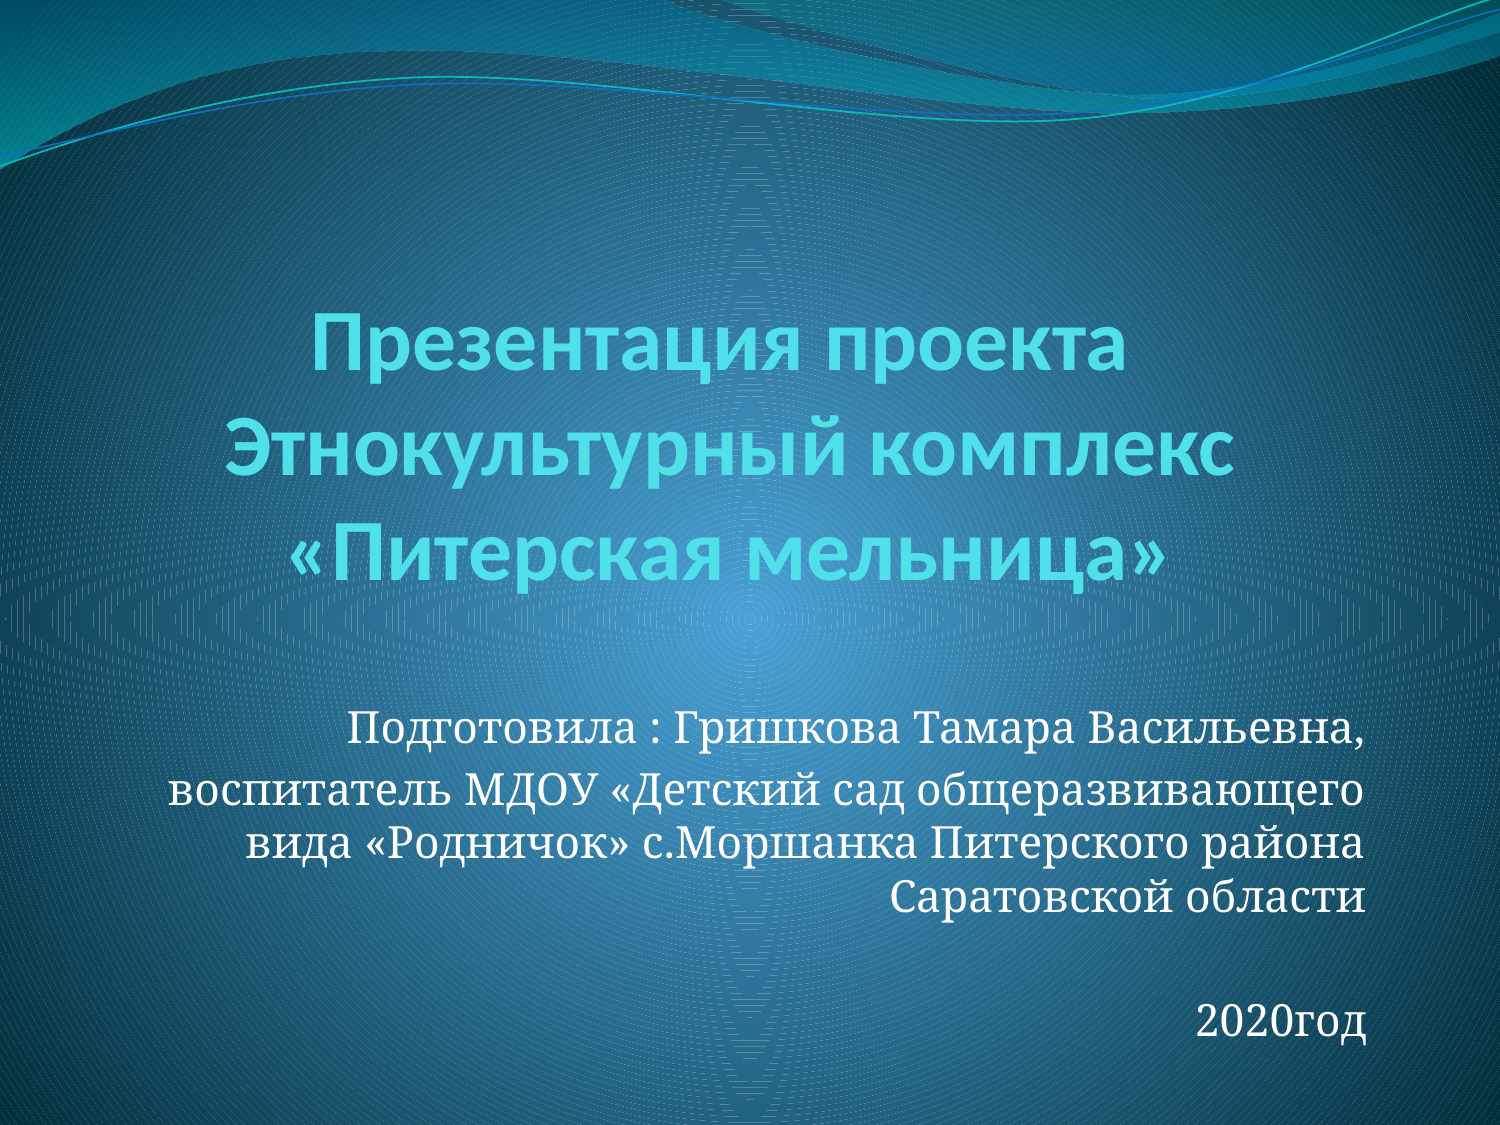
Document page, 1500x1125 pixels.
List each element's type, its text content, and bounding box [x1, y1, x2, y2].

subtitle Подготовила : Гришкова Тамара Васильевна, воспитатель МДОУ «Детский сад общеразвивающего вида «Родничок» с.Моршанка Питерского района Саратовской области 2020год [87, 691, 1376, 1055]
title Презентация проекта Этнокультурный комплекс «Питерская мельница» [87, 281, 1376, 691]
